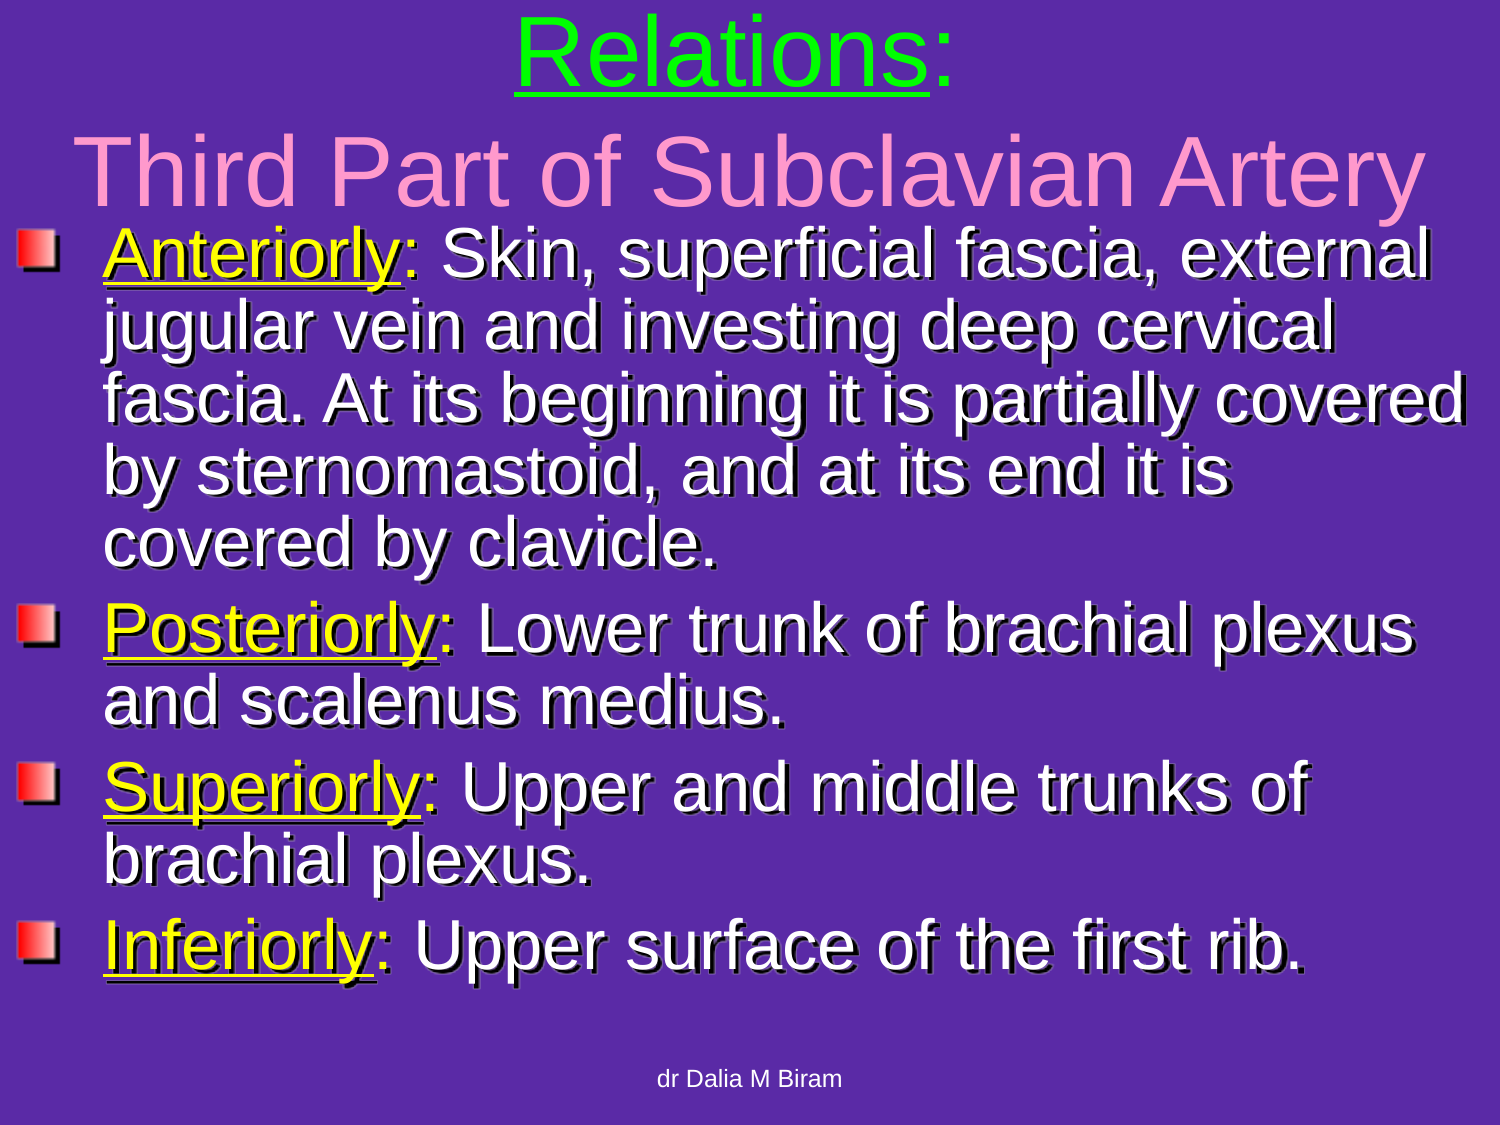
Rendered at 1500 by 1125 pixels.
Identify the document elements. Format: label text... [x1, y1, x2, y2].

title Relations: Third Part of Subclavian Artery [0, 0, 1500, 212]
picture [15, 227, 60, 272]
list Anteriorly: Skin, superficial fascia, external jugular vein and investing deep cervical fascia. At its beginning it is partially covered by sternomastoid, and at its end it is covered by clavicle. Posteriorly: Lower trunk of brachial plexus and scalenus medius. Superiorly: Upper and middle trunks of brachial plexus. Inferiorly: Upper surface of the first rib. [0, 212, 1500, 1125]
picture [15, 602, 60, 647]
picture [15, 760, 60, 806]
footer dr Dalia M Biram [512, 1024, 988, 1101]
picture [15, 919, 60, 964]
